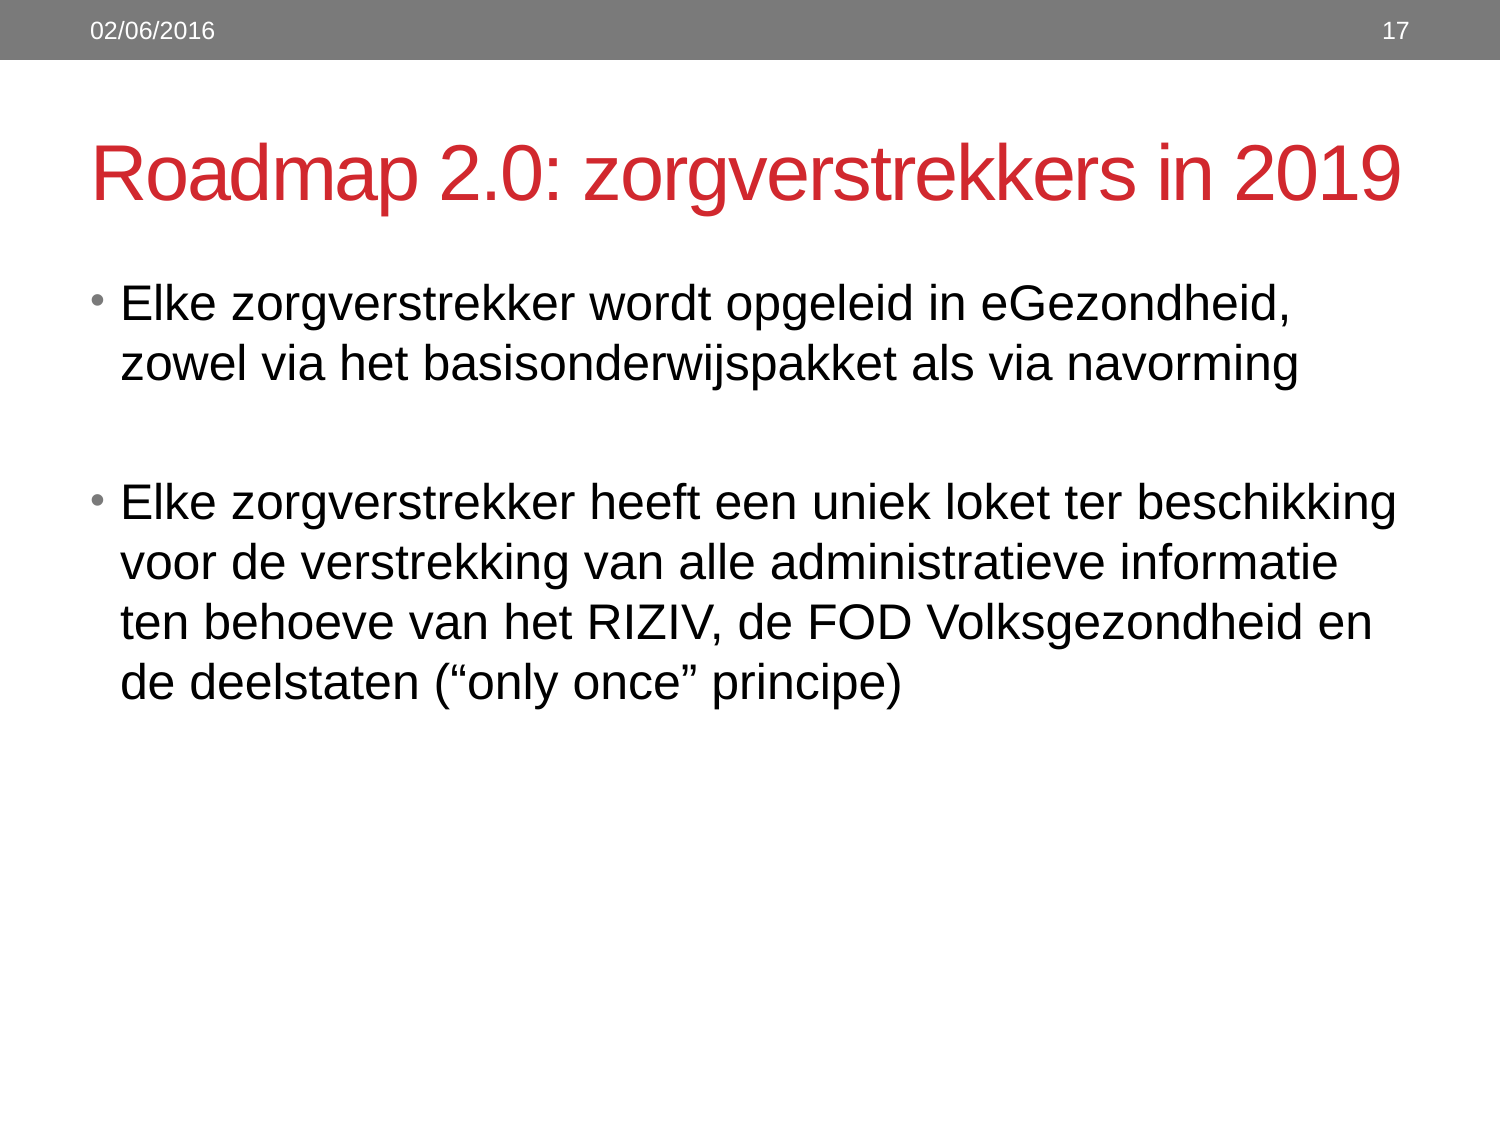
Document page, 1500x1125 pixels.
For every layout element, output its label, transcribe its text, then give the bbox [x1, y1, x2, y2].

title Roadmap 2.0: zorgverstrekkers in 2019 [75, 87, 1425, 250]
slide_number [75, 3, 550, 57]
slide_number 17 [1250, 3, 1425, 57]
list Elke zorgverstrekker wordt opgeleid in eGezondheid, zowel via het basisonderwijspakket als via navorming Elke zorgverstrekker heeft een uniek loket ter beschikking voor de verstrekking van alle administratieve informatie ten behoeve van het RIZIV, de FOD Volksgezondheid en de deelstaten (“only once” principe) [75, 262, 1425, 1063]
